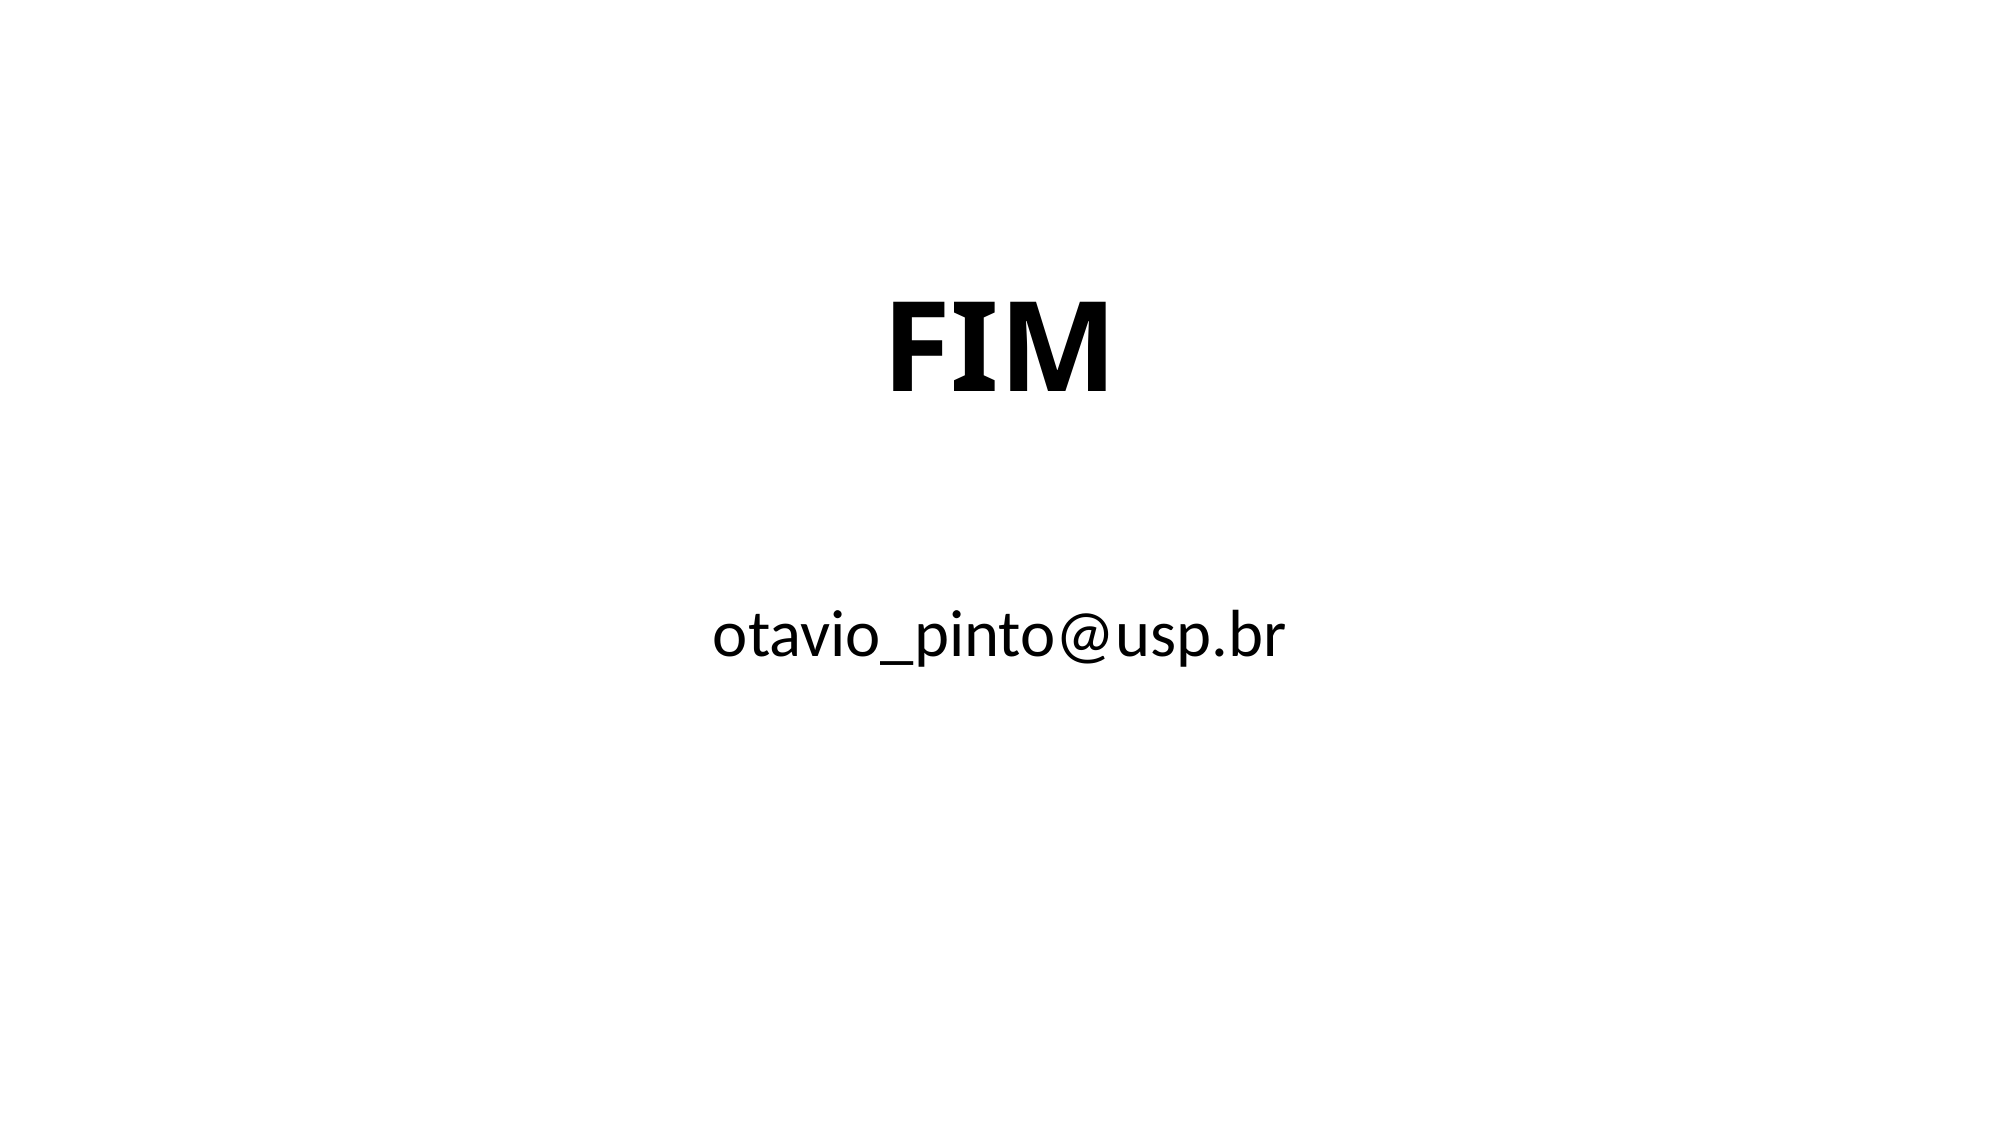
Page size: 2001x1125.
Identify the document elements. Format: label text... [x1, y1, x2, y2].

title FIM [249, 184, 1750, 576]
subtitle otavio_pinto@usp.br [249, 590, 1750, 863]
